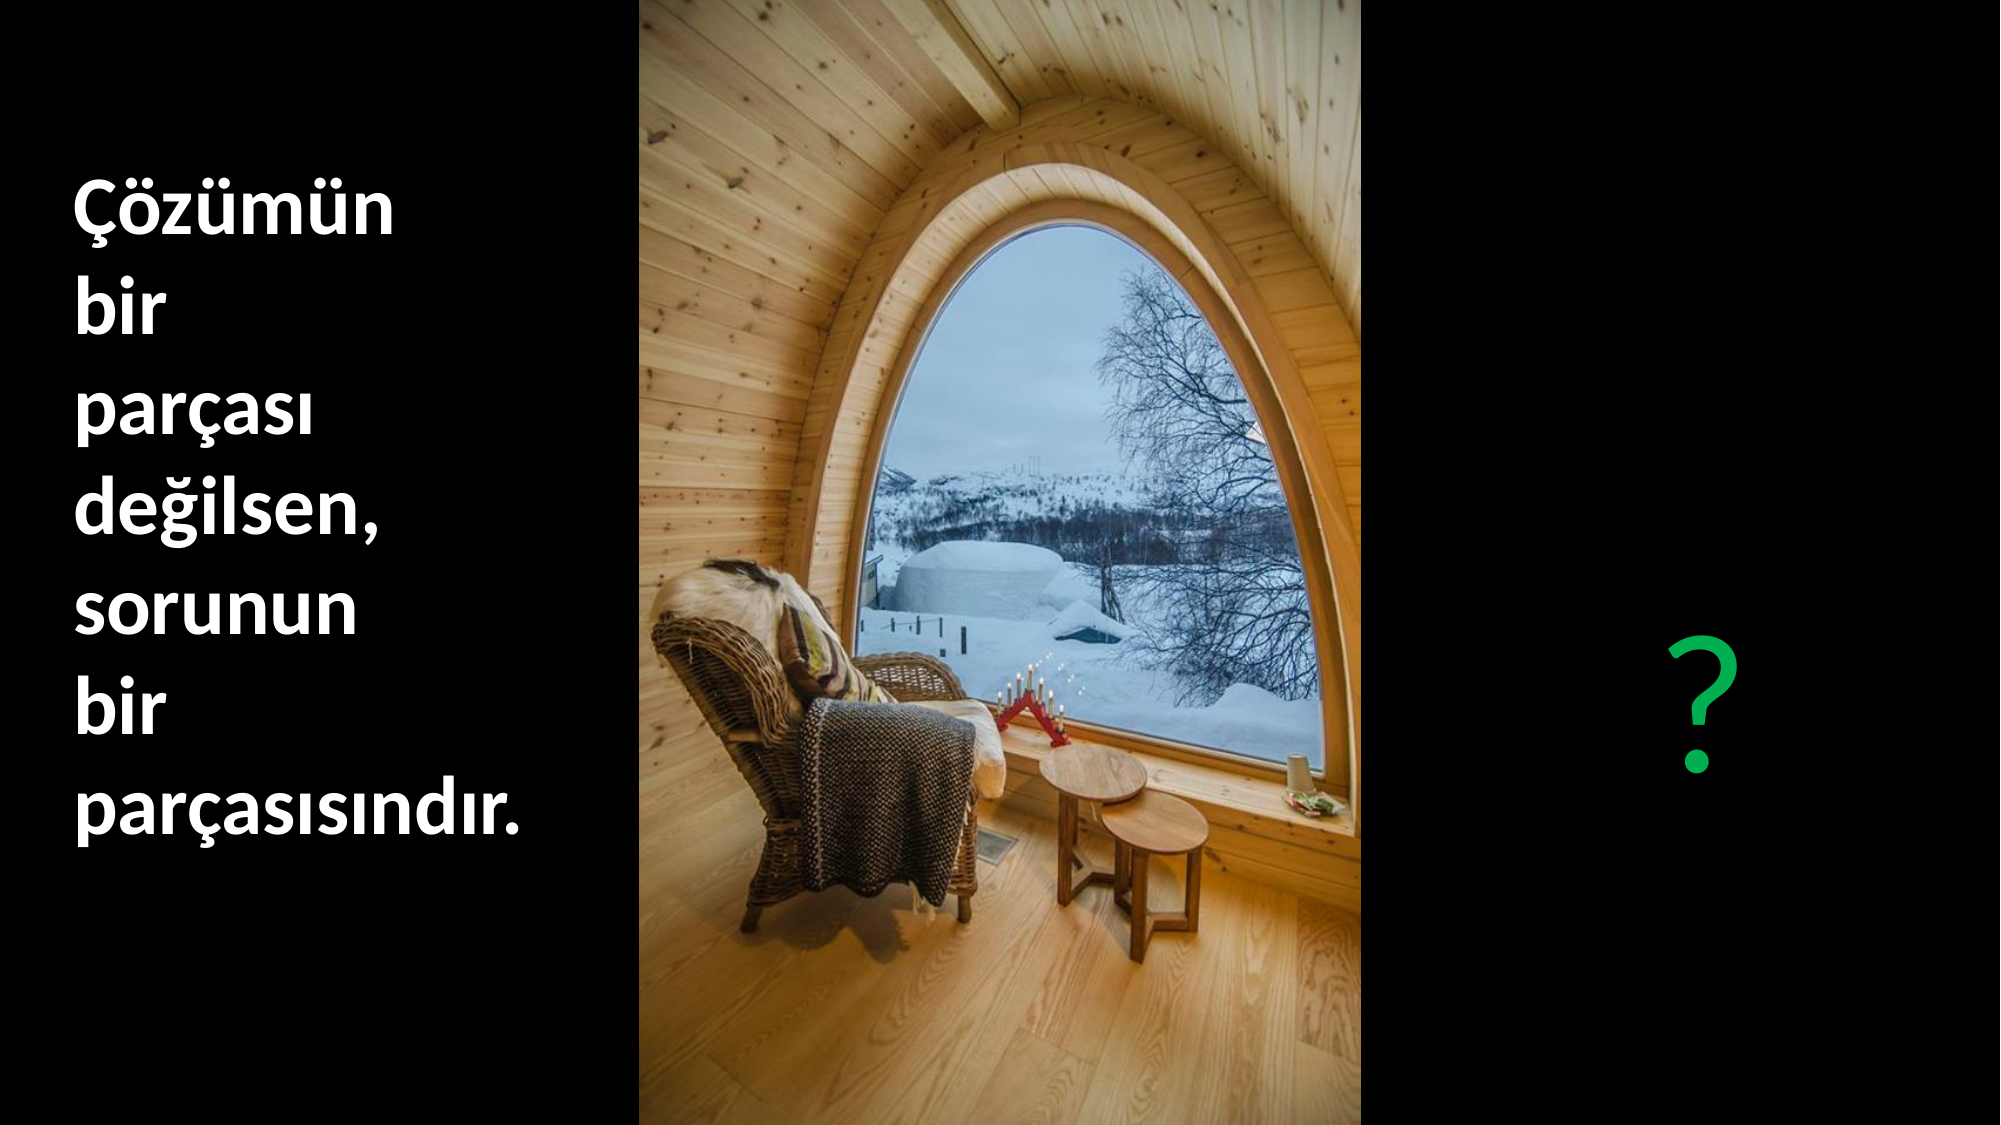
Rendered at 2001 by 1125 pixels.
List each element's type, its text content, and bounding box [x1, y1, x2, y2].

text_box Çözümün bir parçası değilsen, sorunun bir parçasısındır. [58, 144, 546, 959]
picture [639, 0, 1361, 1125]
text_box ? [1642, 564, 1894, 820]
